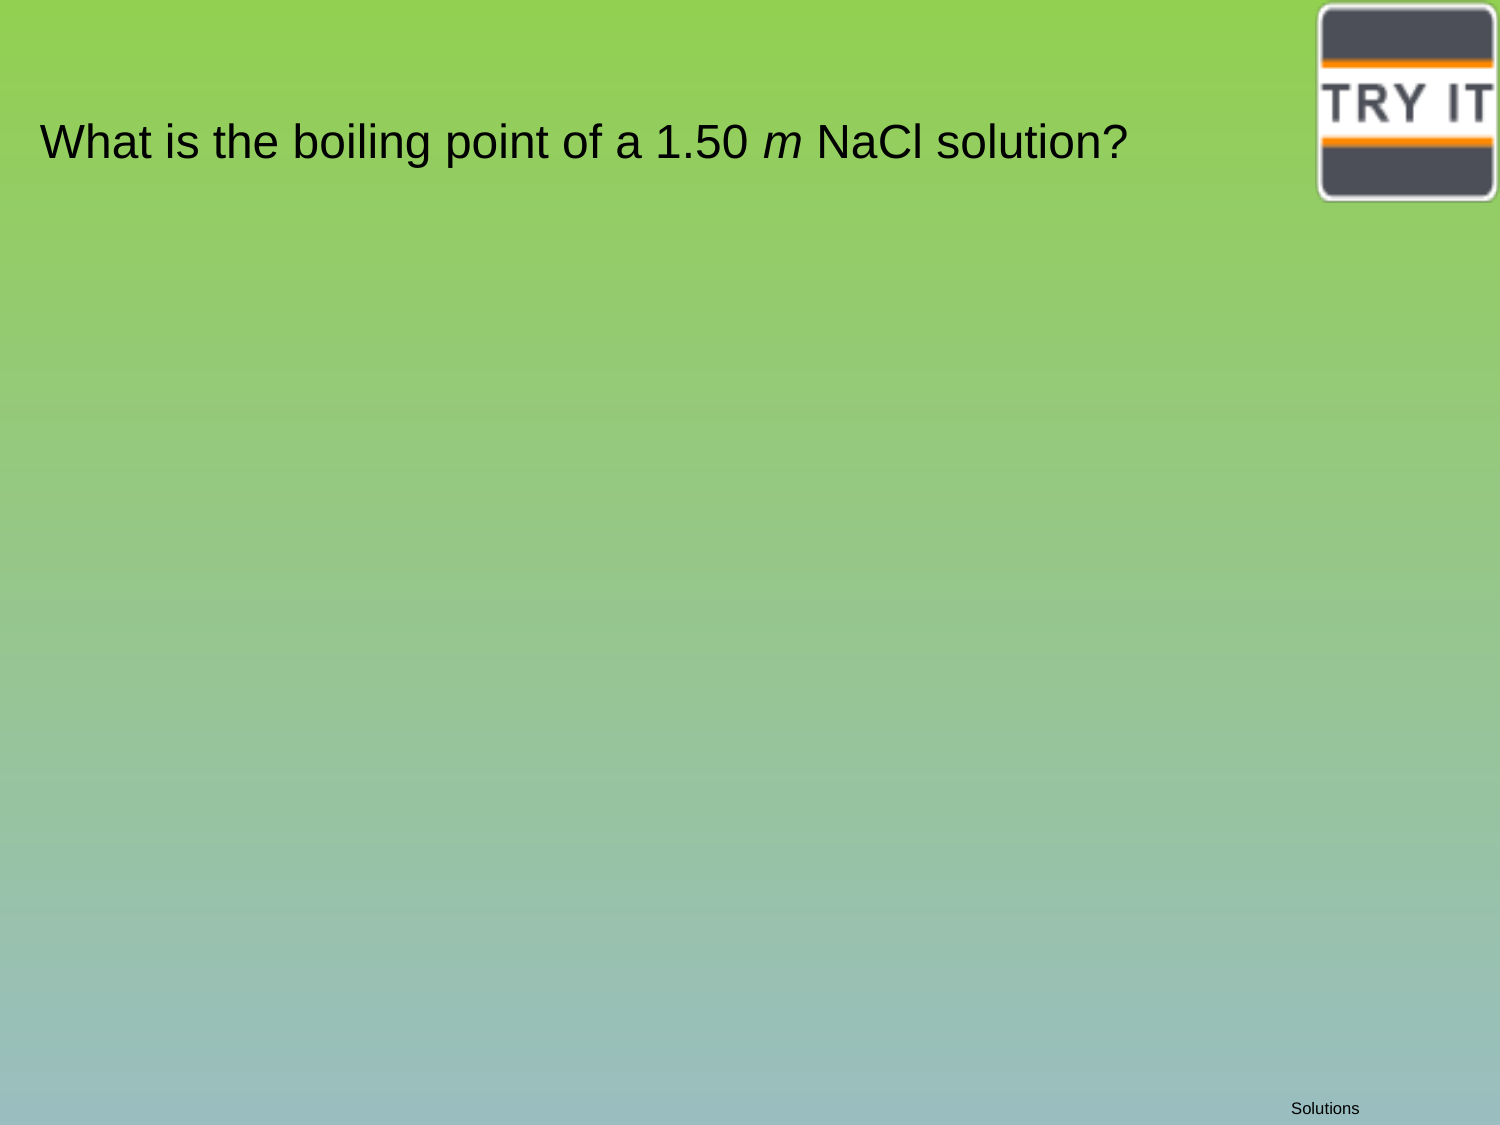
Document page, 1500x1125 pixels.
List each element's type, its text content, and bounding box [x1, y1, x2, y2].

picture [1314, 0, 1500, 206]
list What is the boiling point of a 1.50 m NaCl solution? [24, 102, 1433, 1088]
footer Solutions [675, 1074, 1375, 1125]
